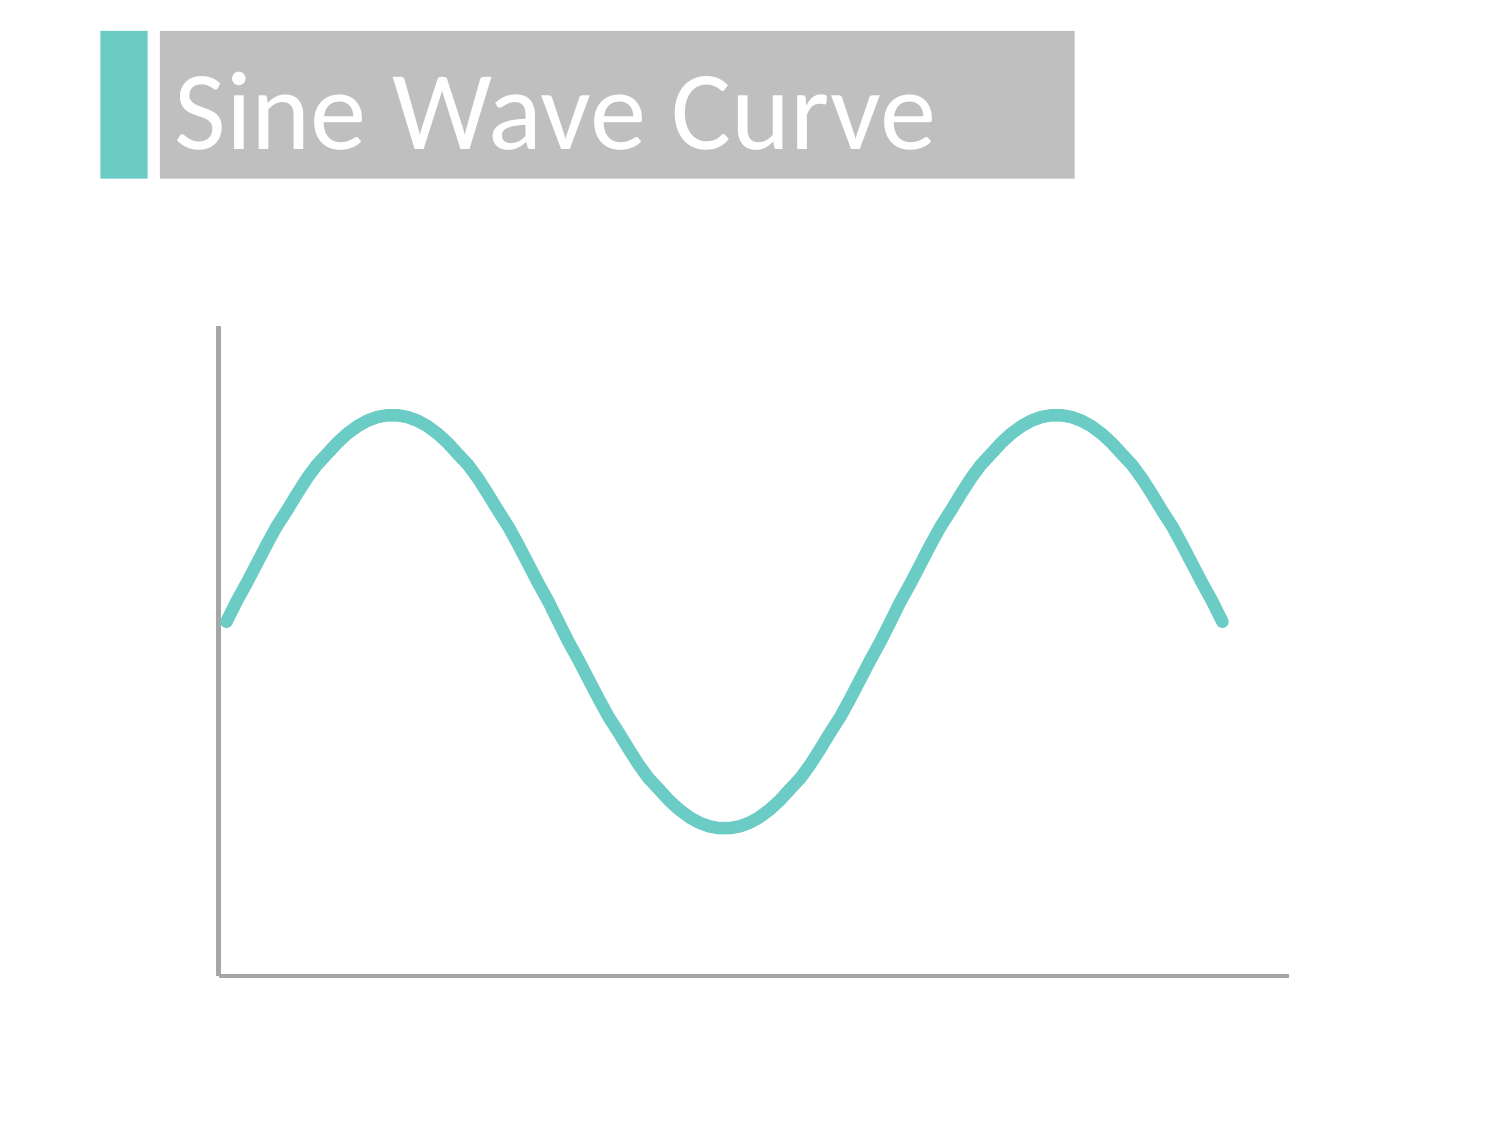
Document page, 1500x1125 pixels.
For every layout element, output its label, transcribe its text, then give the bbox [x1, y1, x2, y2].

text_box Sine Wave Curve [158, 29, 1077, 181]
text_box [758, 415, 1223, 819]
text_box [98, 29, 150, 181]
text_box [226, 415, 749, 829]
